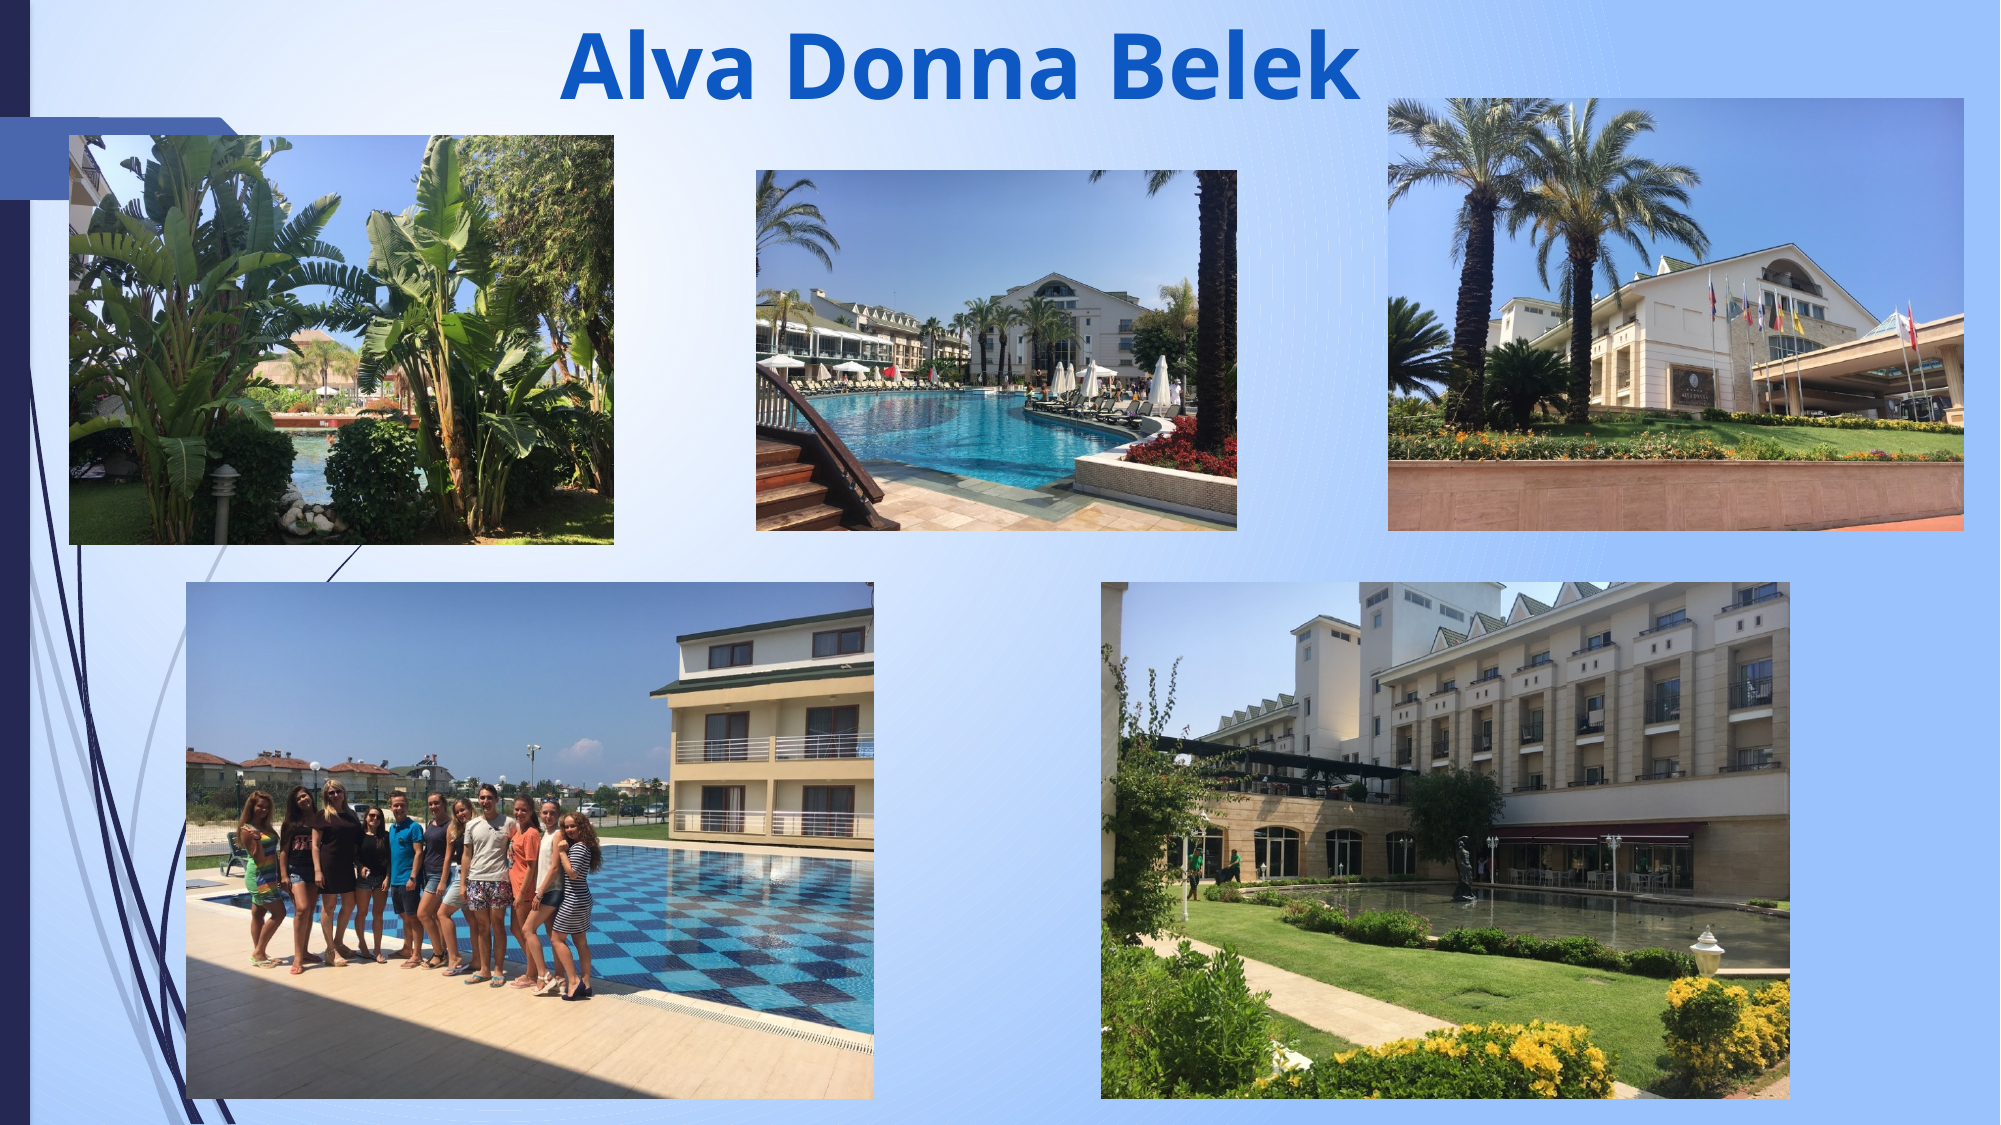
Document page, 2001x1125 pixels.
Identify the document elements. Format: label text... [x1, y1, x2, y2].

picture [68, 135, 615, 545]
picture [186, 582, 875, 1099]
picture [1101, 582, 1790, 1099]
title Alva Donna Belek [201, 0, 1721, 171]
picture [756, 170, 1237, 531]
picture [1388, 98, 1964, 531]
